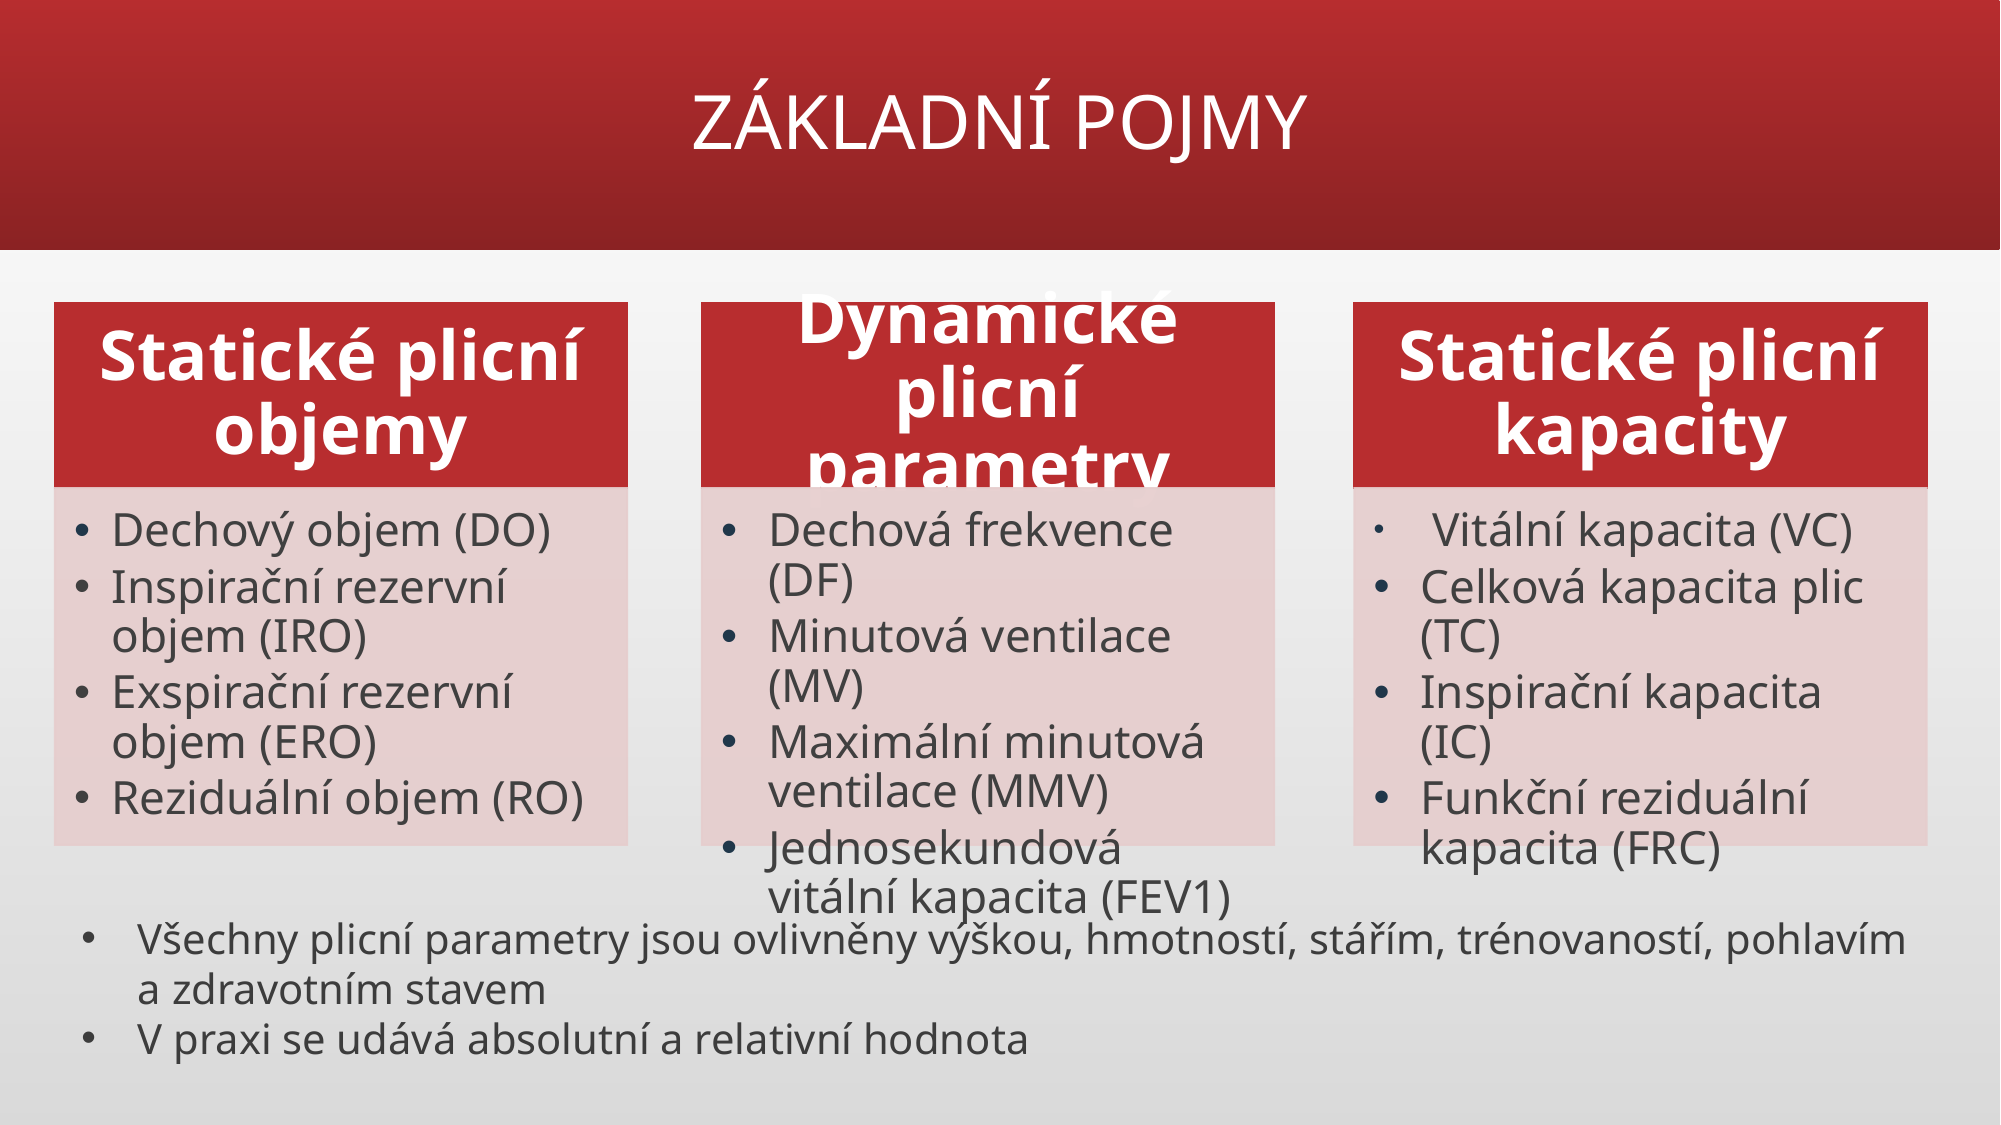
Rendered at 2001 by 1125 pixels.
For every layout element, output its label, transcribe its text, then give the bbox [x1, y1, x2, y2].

title ZÁKLADNÍ POJMY [174, 16, 1825, 234]
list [54, 290, 1934, 1083]
